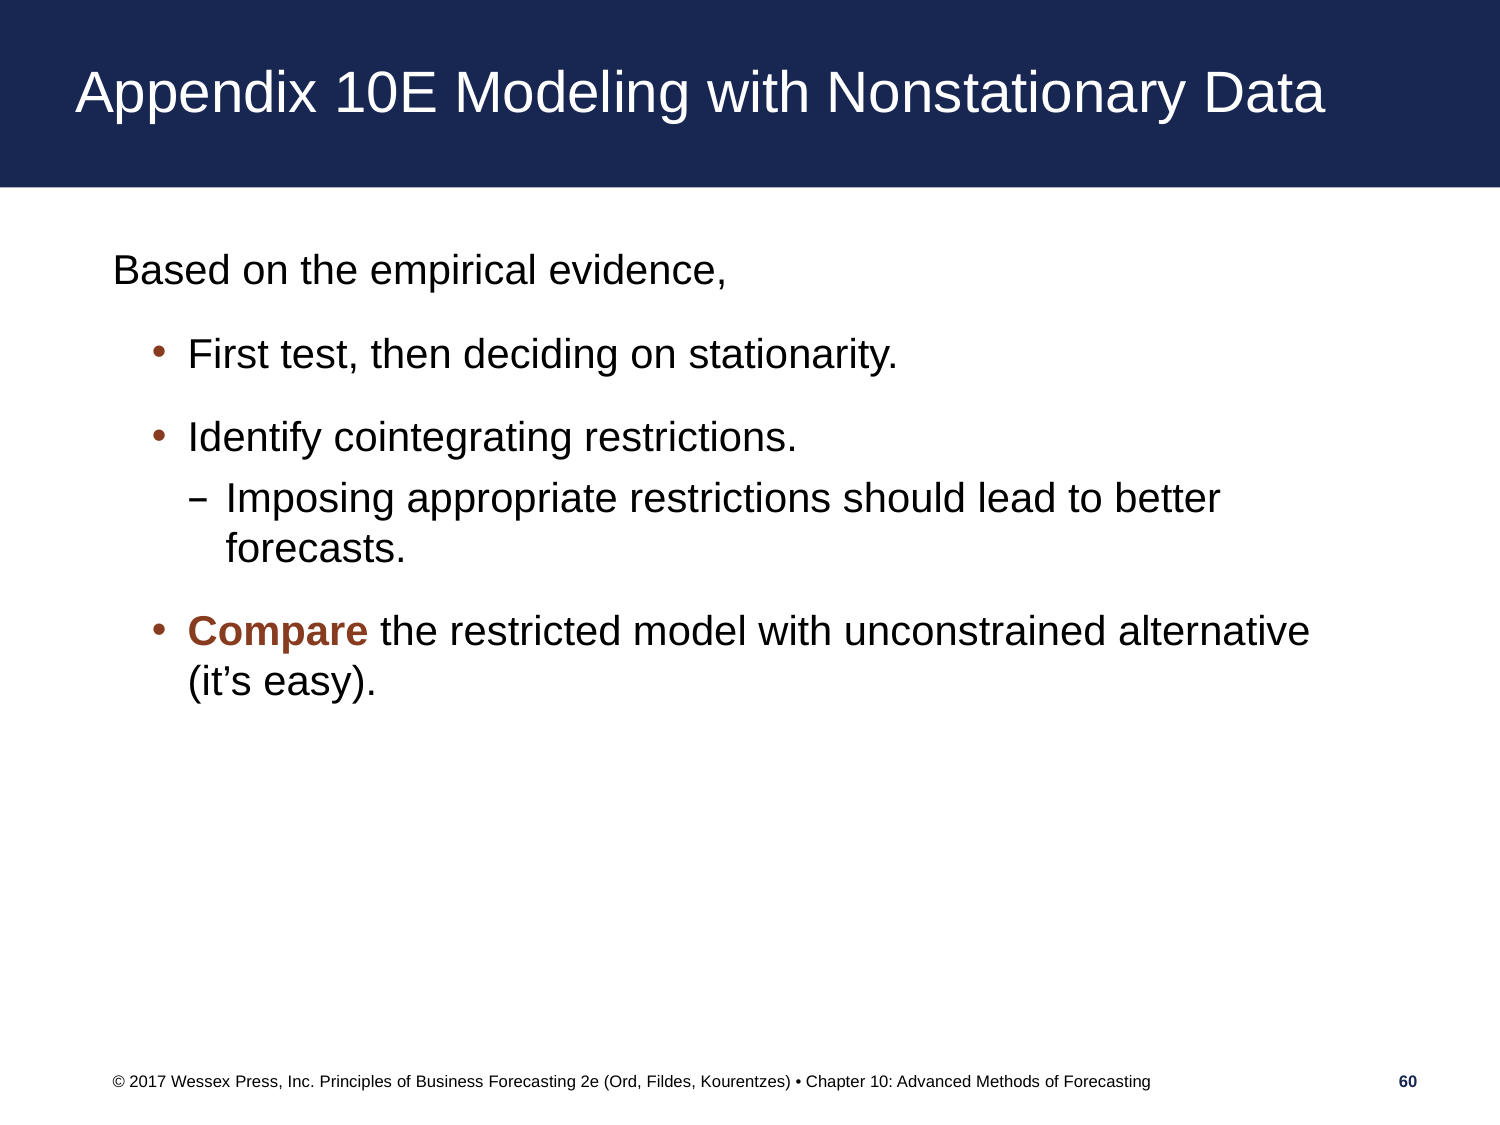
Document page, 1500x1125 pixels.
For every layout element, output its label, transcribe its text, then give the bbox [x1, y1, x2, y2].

slide_number 60 [1350, 1065, 1418, 1096]
slide_number © 2017 Wessex Press, Inc. Principles of Business Forecasting 2e (Ord, Fildes, Kourentzes) • Chapter 10: Advanced Methods of Forecasting [112, 1065, 1333, 1096]
title Appendix 10E Modeling with Nonstationary Data [0, 0, 1500, 188]
list Based on the empirical evidence, First test, then deciding on stationarity. Identify cointegrating restrictions. Imposing appropriate restrictions should lead to better forecasts. Compare the restricted model with unconstrained alternative (it’s easy). [112, 243, 1350, 1014]
